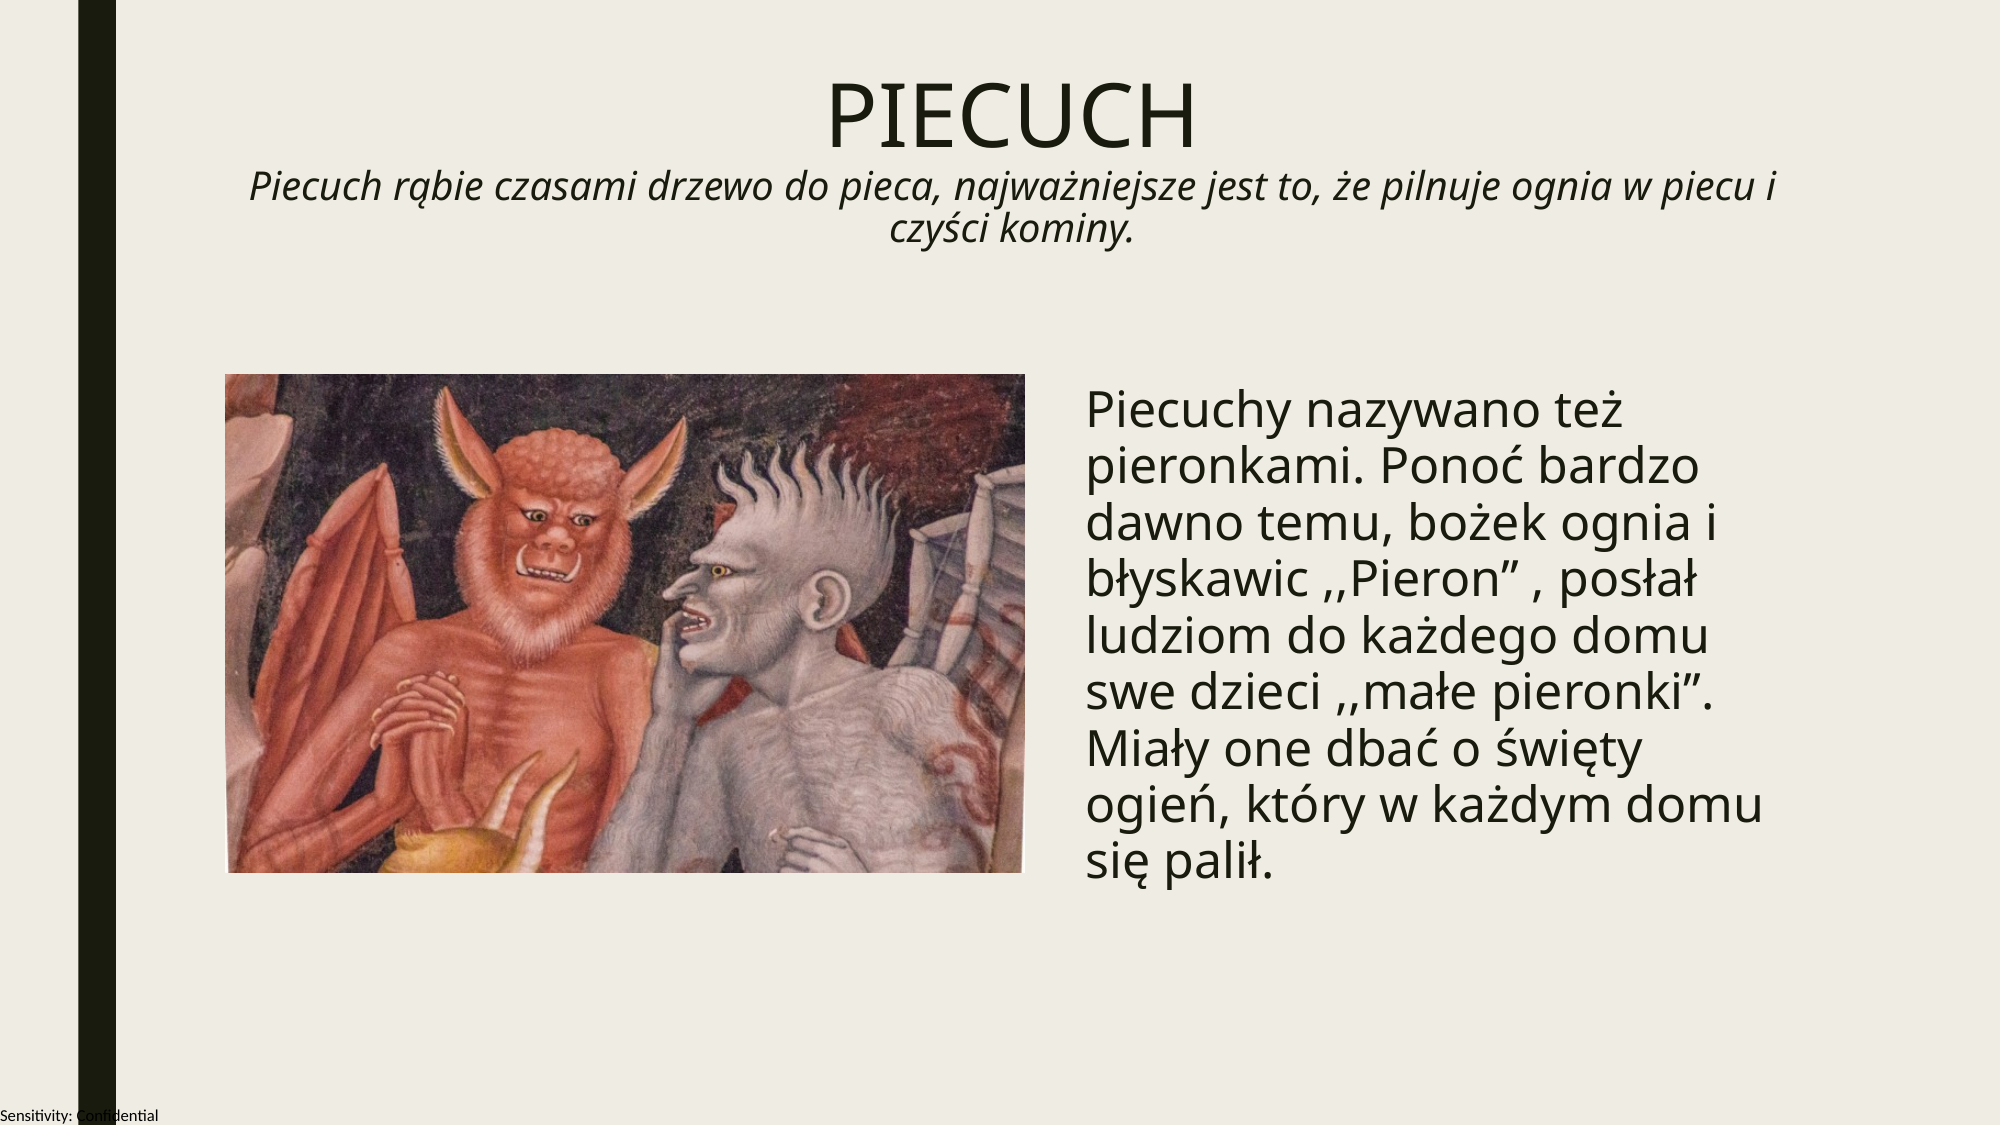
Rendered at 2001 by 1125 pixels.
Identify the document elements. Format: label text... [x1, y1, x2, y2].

list Piecuchy nazywano też pieronkami. Ponoć bardzo dawno temu, bożek ognia i błyskawic ,,Pieron’’ , posłał ludziom do każdego domu swe dzieci ,,małe pieronki’’. Miały one dbać o święty ogień, który w każdym domu się palił. [1070, 375, 1801, 963]
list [224, 374, 1025, 873]
title PIECUCH Piecuch rąbie czasami drzewo do pieca, najważniejsze jest to, że pilnuje ognia w piecu i czyści kominy. [225, 64, 1800, 357]
